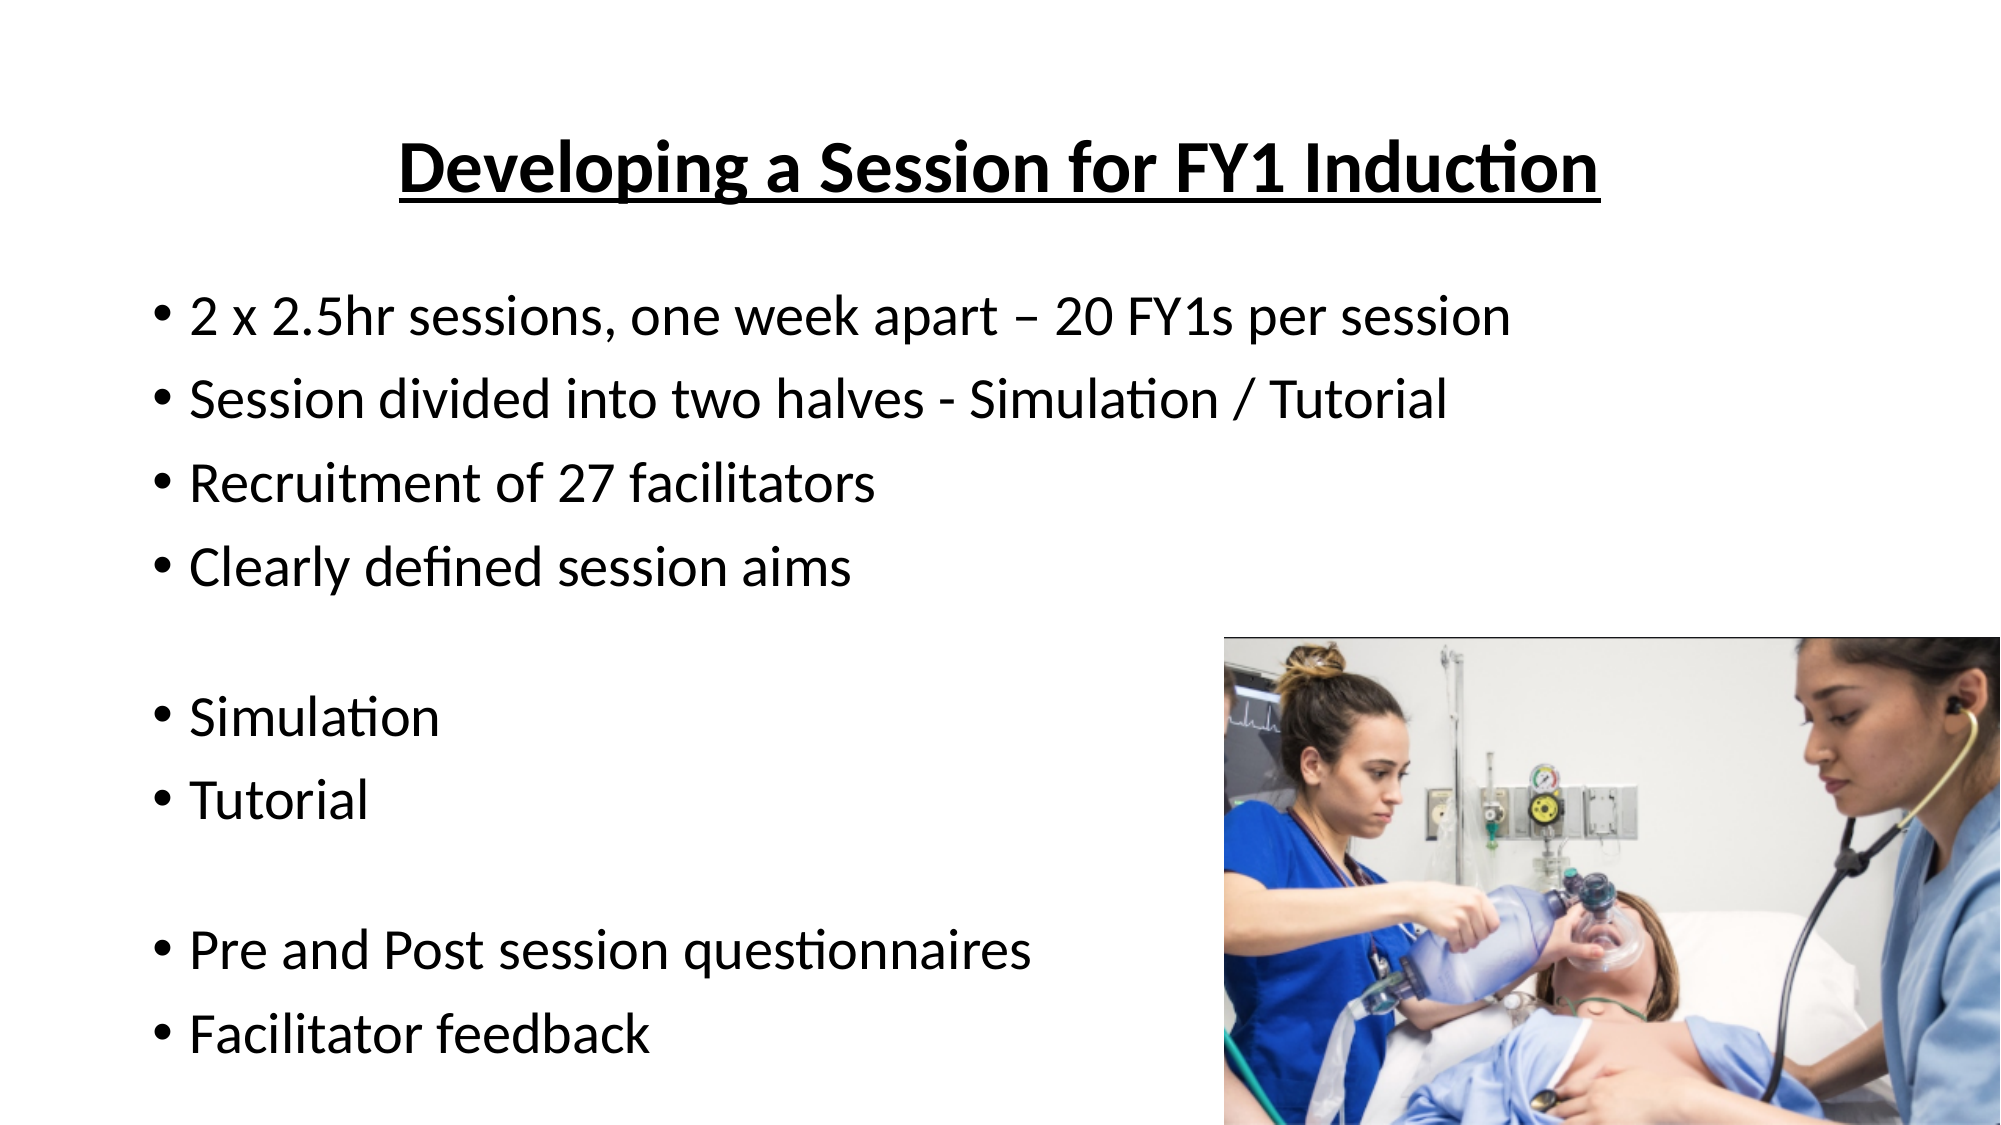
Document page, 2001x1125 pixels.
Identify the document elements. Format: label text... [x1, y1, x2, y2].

title Developing a Session for FY1 Induction [137, 59, 1863, 277]
picture [1224, 637, 2000, 1125]
list 2 x 2.5hr sessions, one week apart – 20 FY1s per session Session divided into two halves - Simulation / Tutorial Recruitment of 27 facilitators Clearly defined session aims Simulation Tutorial Pre and Post session questionnaires Facilitator feedback [137, 277, 1863, 992]
